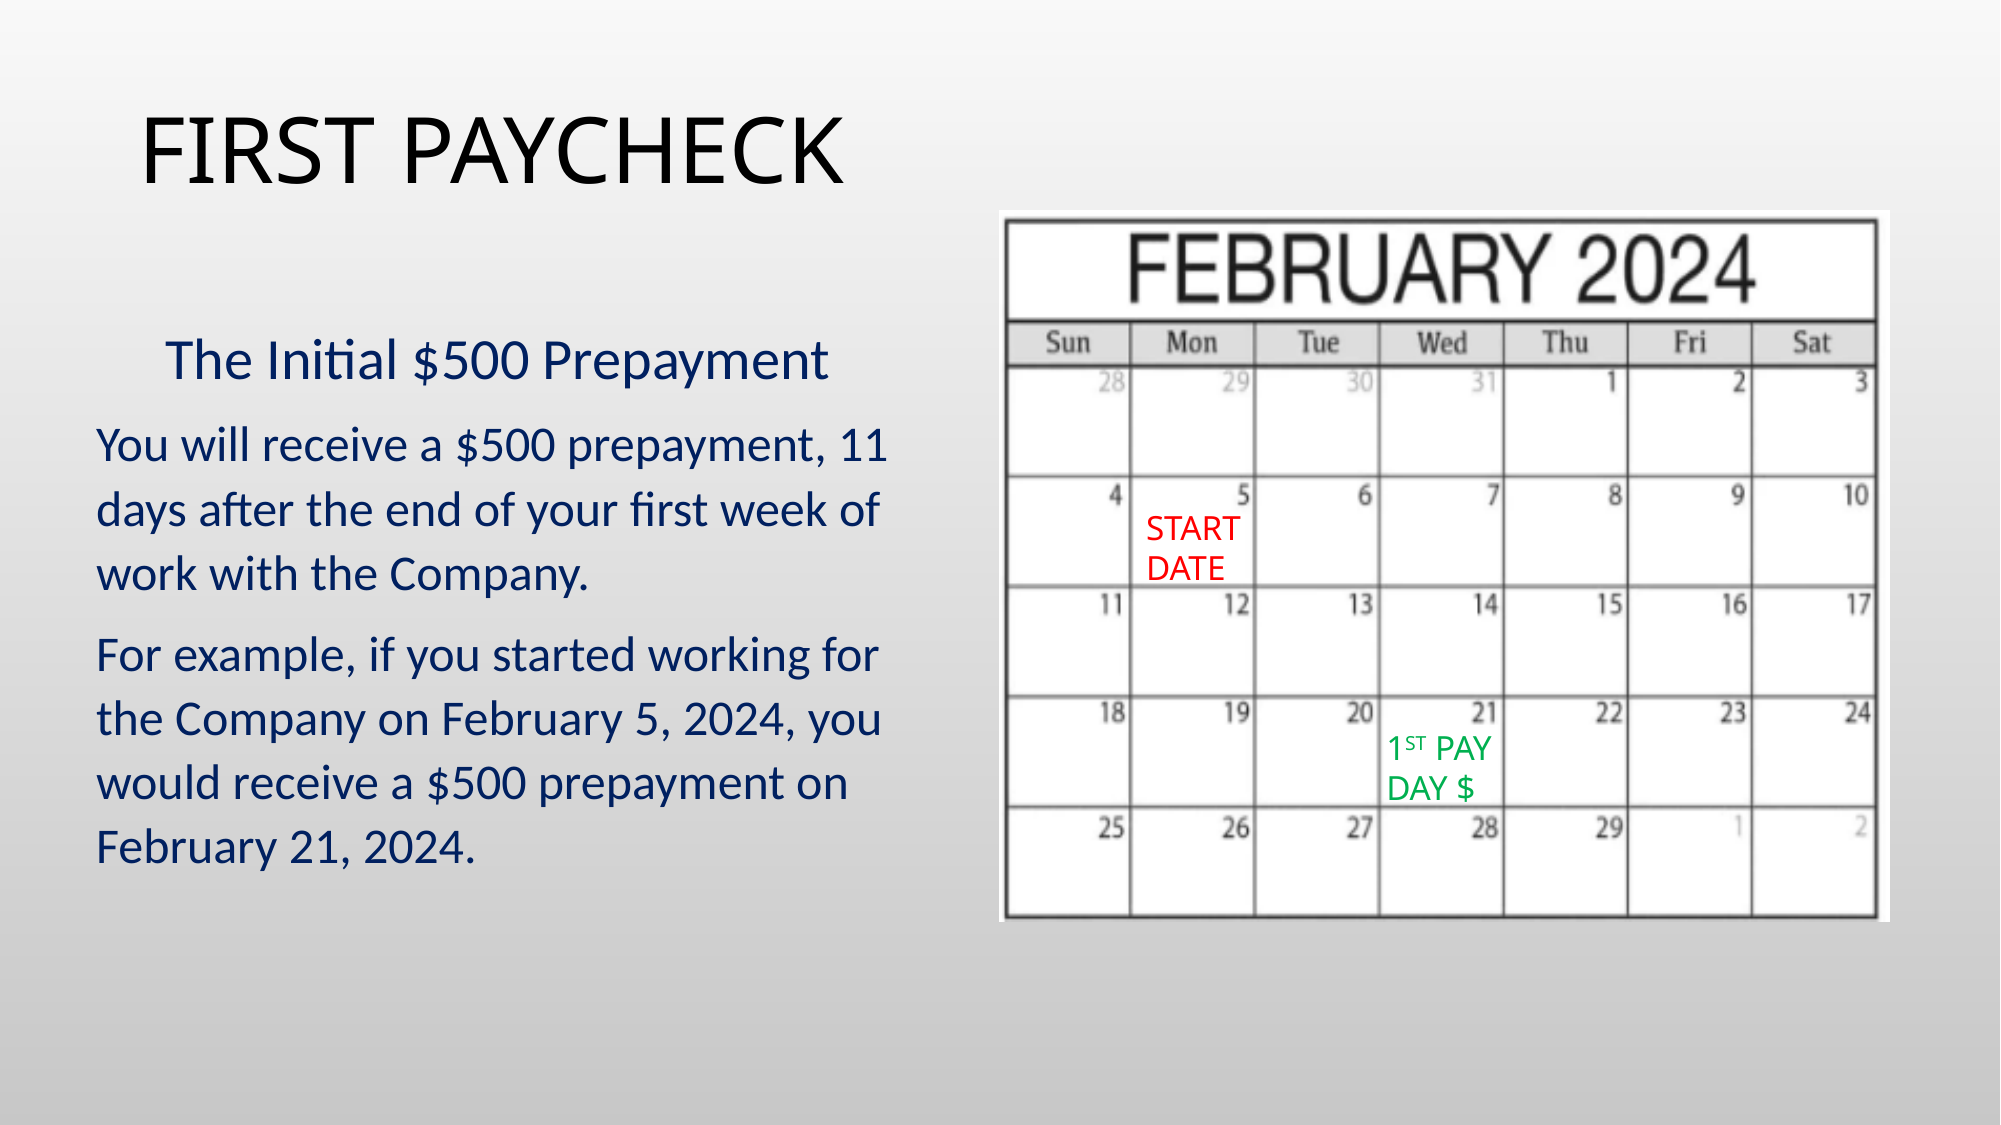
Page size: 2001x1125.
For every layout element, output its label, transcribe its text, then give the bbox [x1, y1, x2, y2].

text_box FIRST PAYCHECK [124, 84, 872, 209]
text_box The Initial $500 Prepayment You will receive a $500 prepayment, 11 days after the end of your first week of work with the Company. For example, if you started working for the Company on February 5, 2024, you would receive a $500 prepayment on February 21, 2024. [81, 308, 914, 881]
picture [999, 210, 1890, 922]
